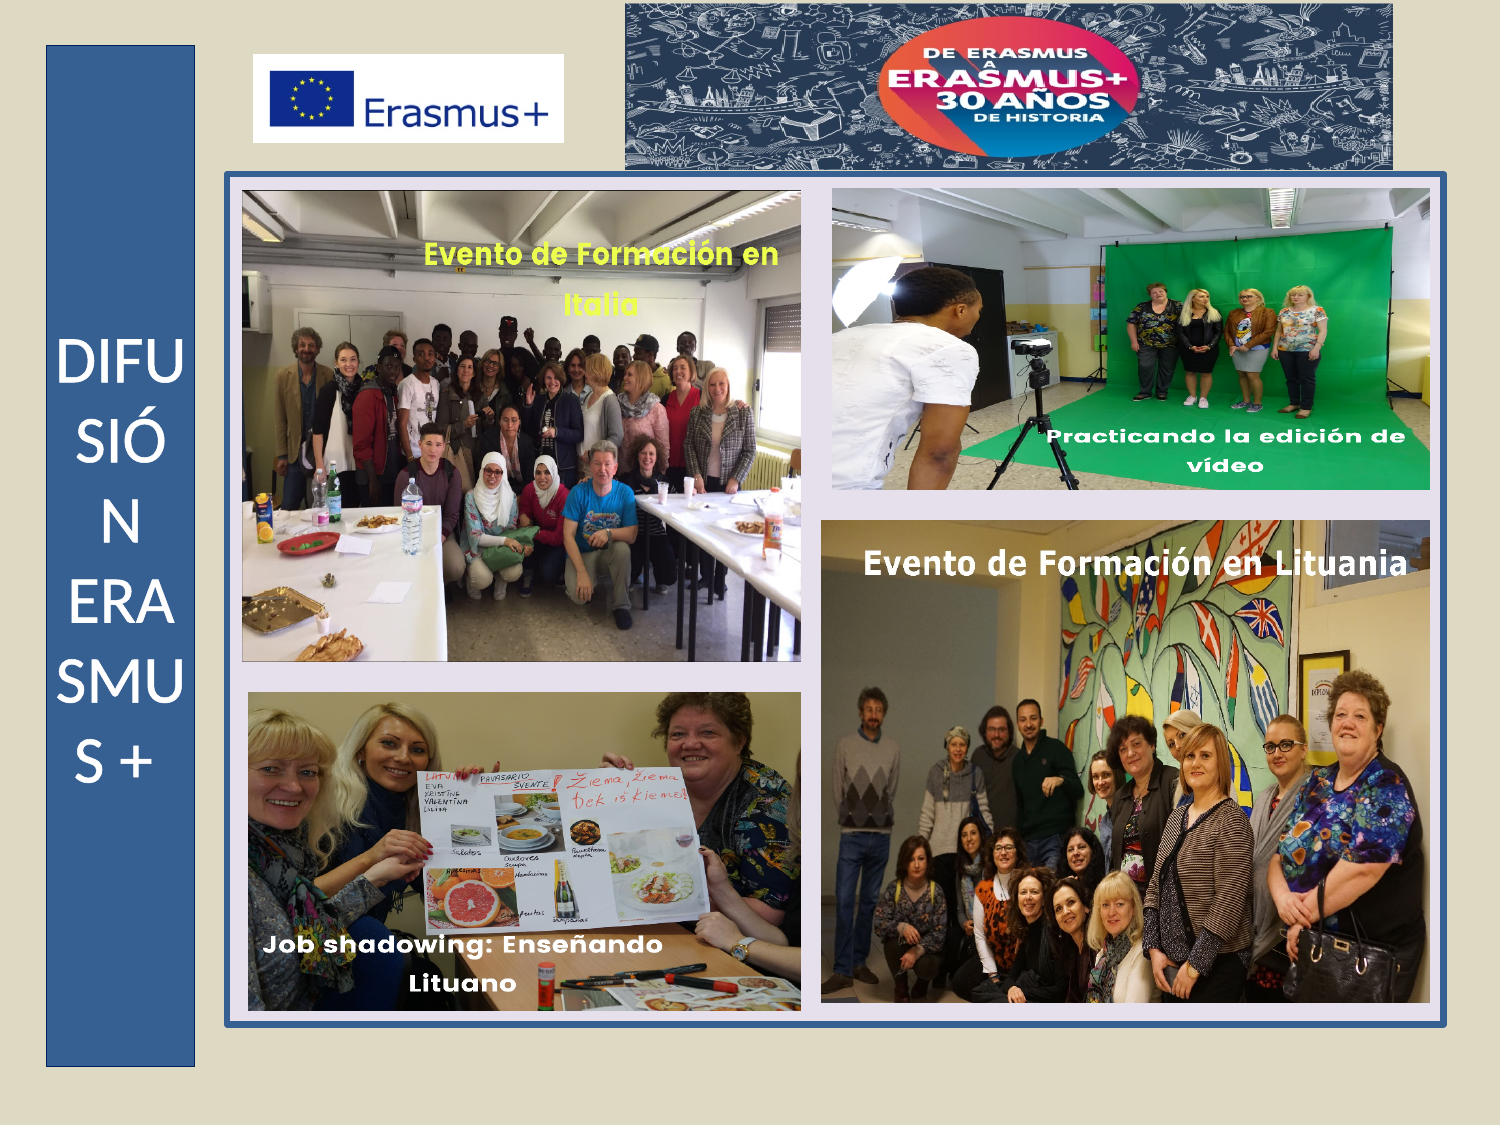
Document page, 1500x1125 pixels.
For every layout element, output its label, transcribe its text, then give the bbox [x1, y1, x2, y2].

list [227, 173, 1444, 1025]
picture [625, 3, 1394, 170]
title DIFUSIÓN ERASMUS + [46, 45, 195, 1067]
picture [247, 692, 801, 1012]
picture [832, 188, 1431, 491]
picture [253, 54, 564, 144]
picture [242, 190, 801, 662]
picture [821, 520, 1431, 1003]
